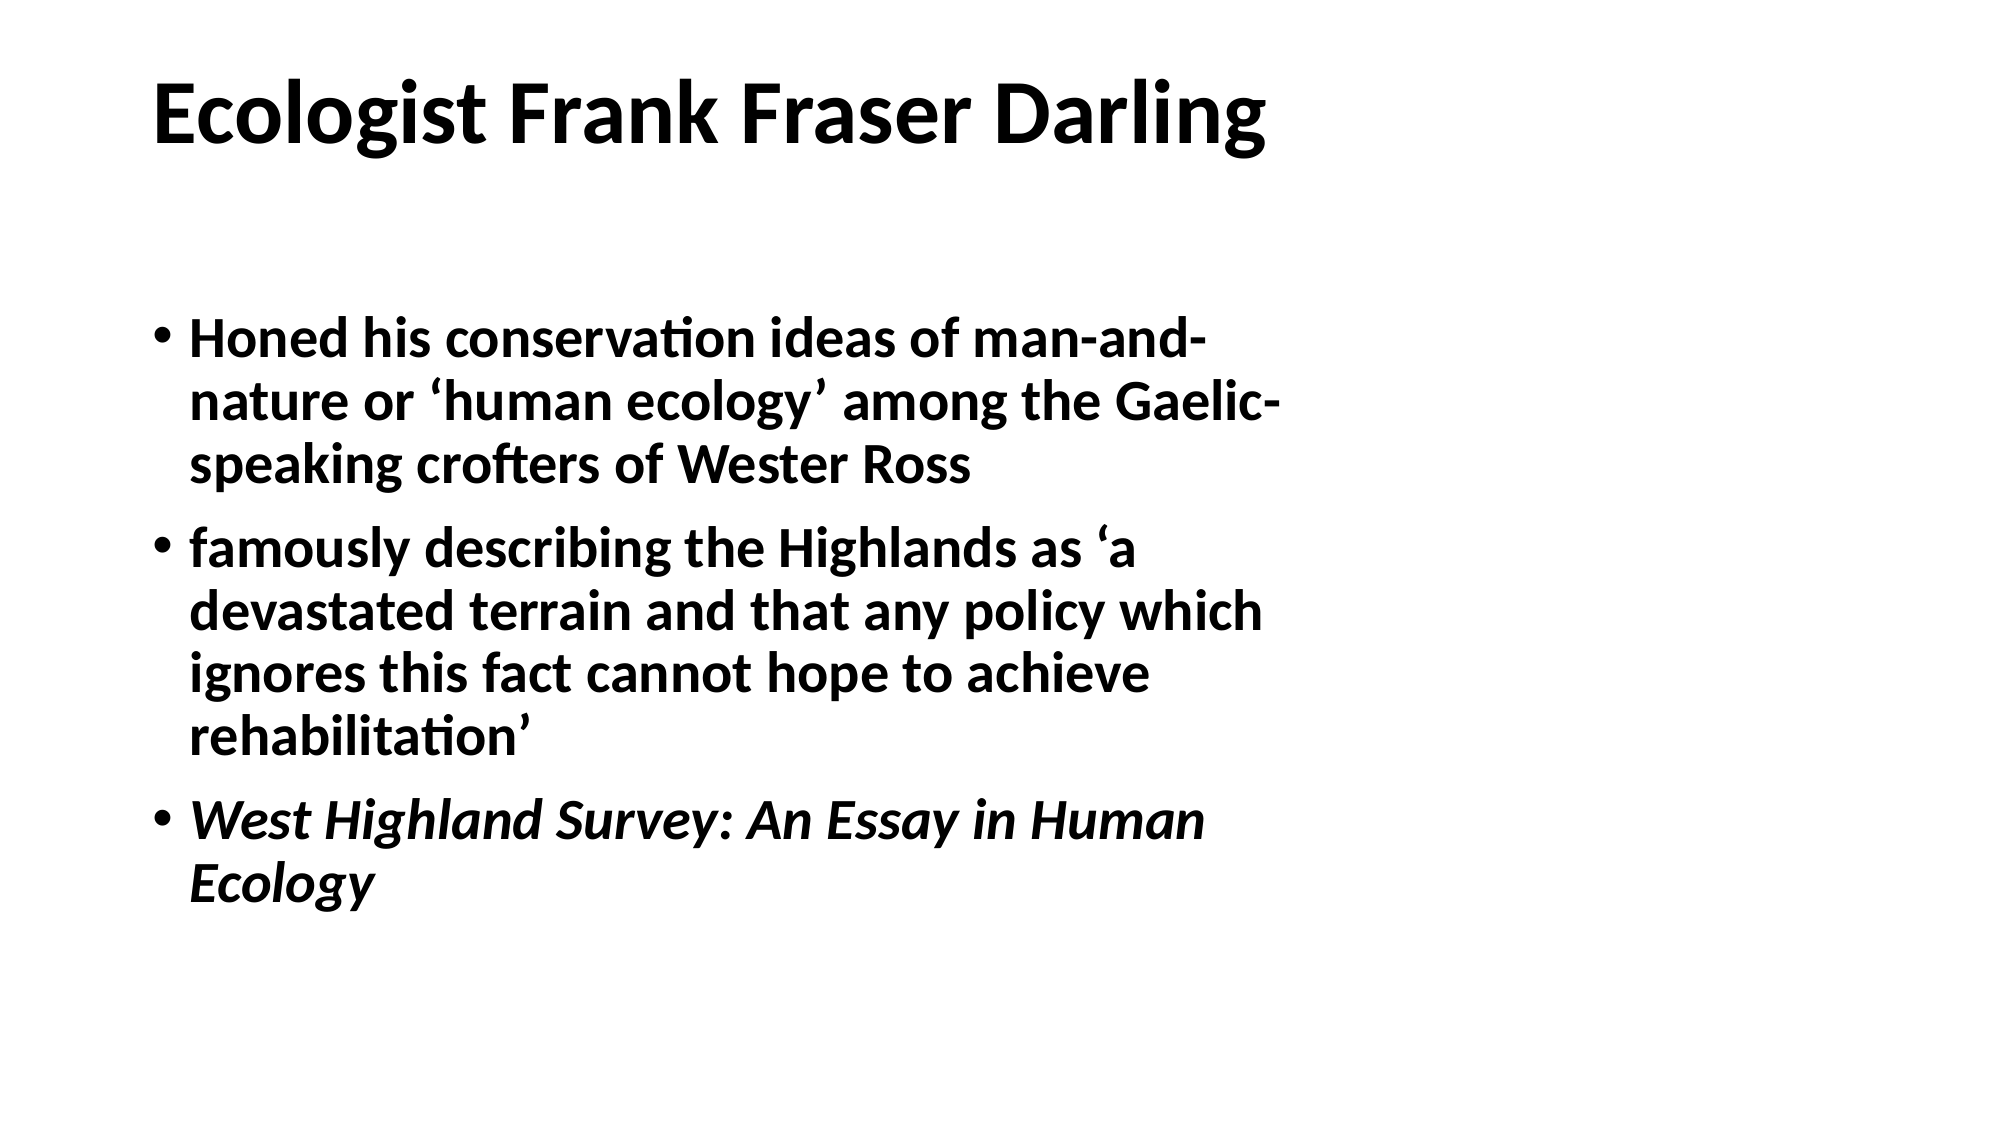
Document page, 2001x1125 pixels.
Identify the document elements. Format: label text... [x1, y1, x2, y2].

list Honed his conservation ideas of man-and-nature or ‘human ecology’ among the Gaelic-speaking crofters of Wester Ross famously describing the Highlands as ‘a devastated terrain and that any policy which ignores this fact cannot hope to achieve rehabilitation’ West Highland Survey: An Essay in Human Ecology [137, 299, 1329, 1014]
title Ecologist Frank Fraser Darling [137, 59, 1863, 278]
